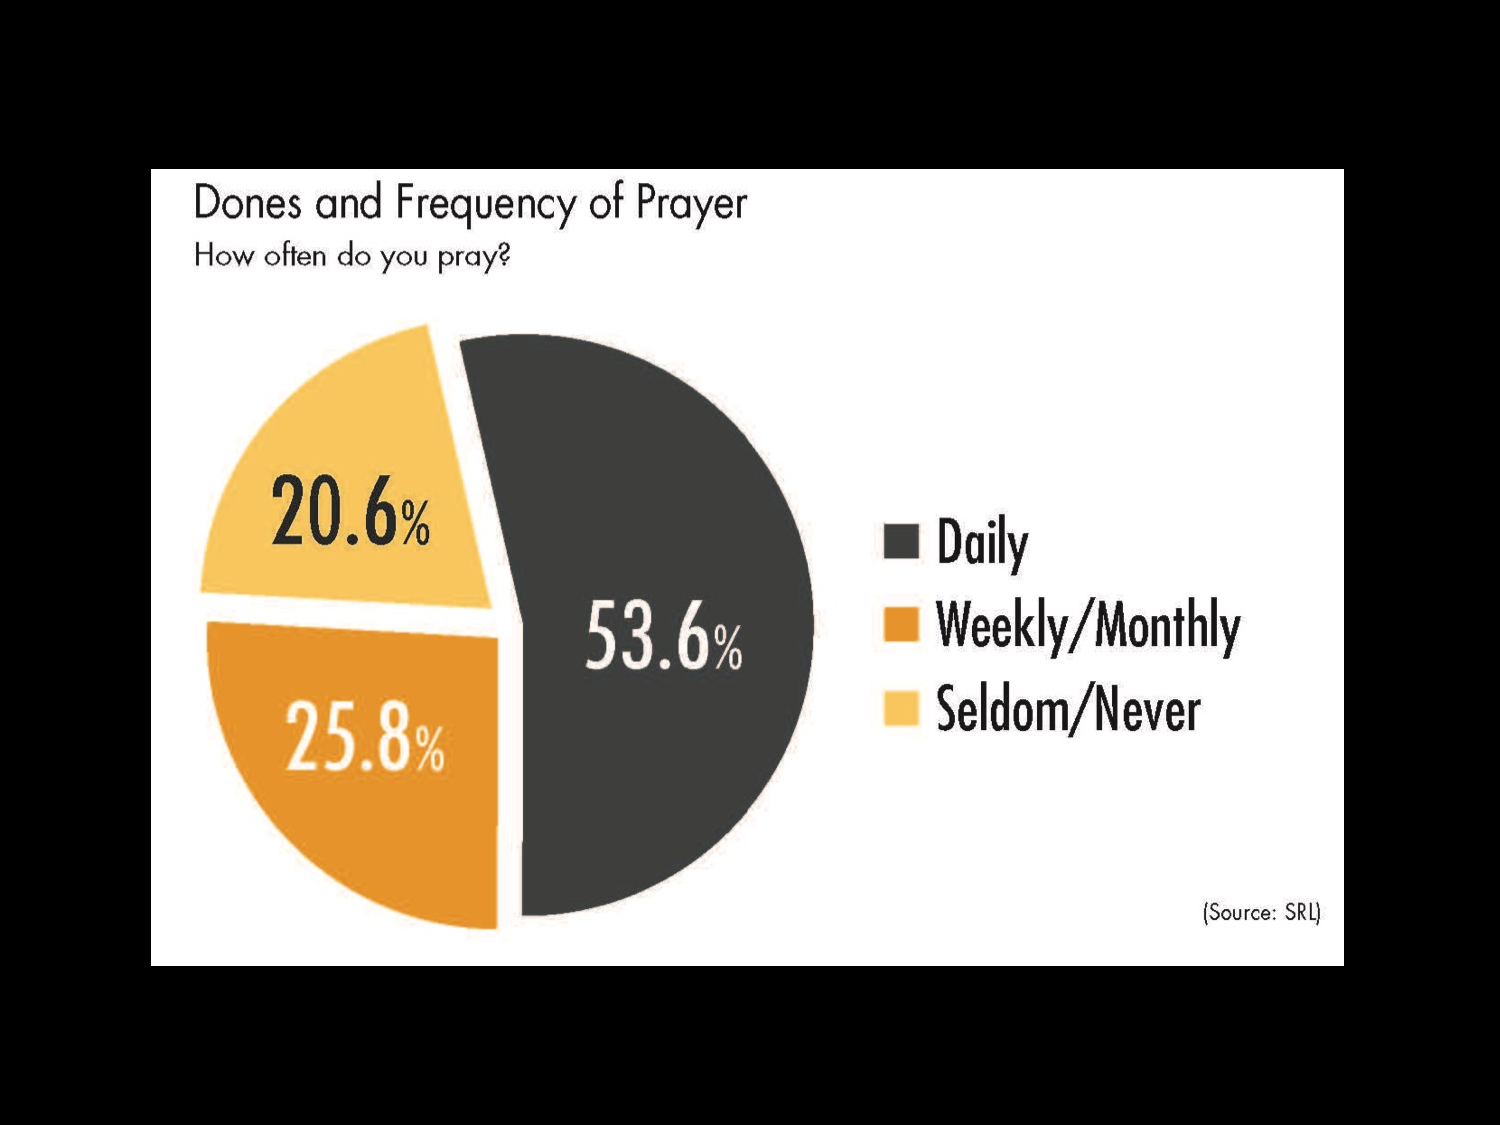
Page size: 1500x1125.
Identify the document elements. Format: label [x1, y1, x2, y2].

picture [150, 168, 1345, 967]
